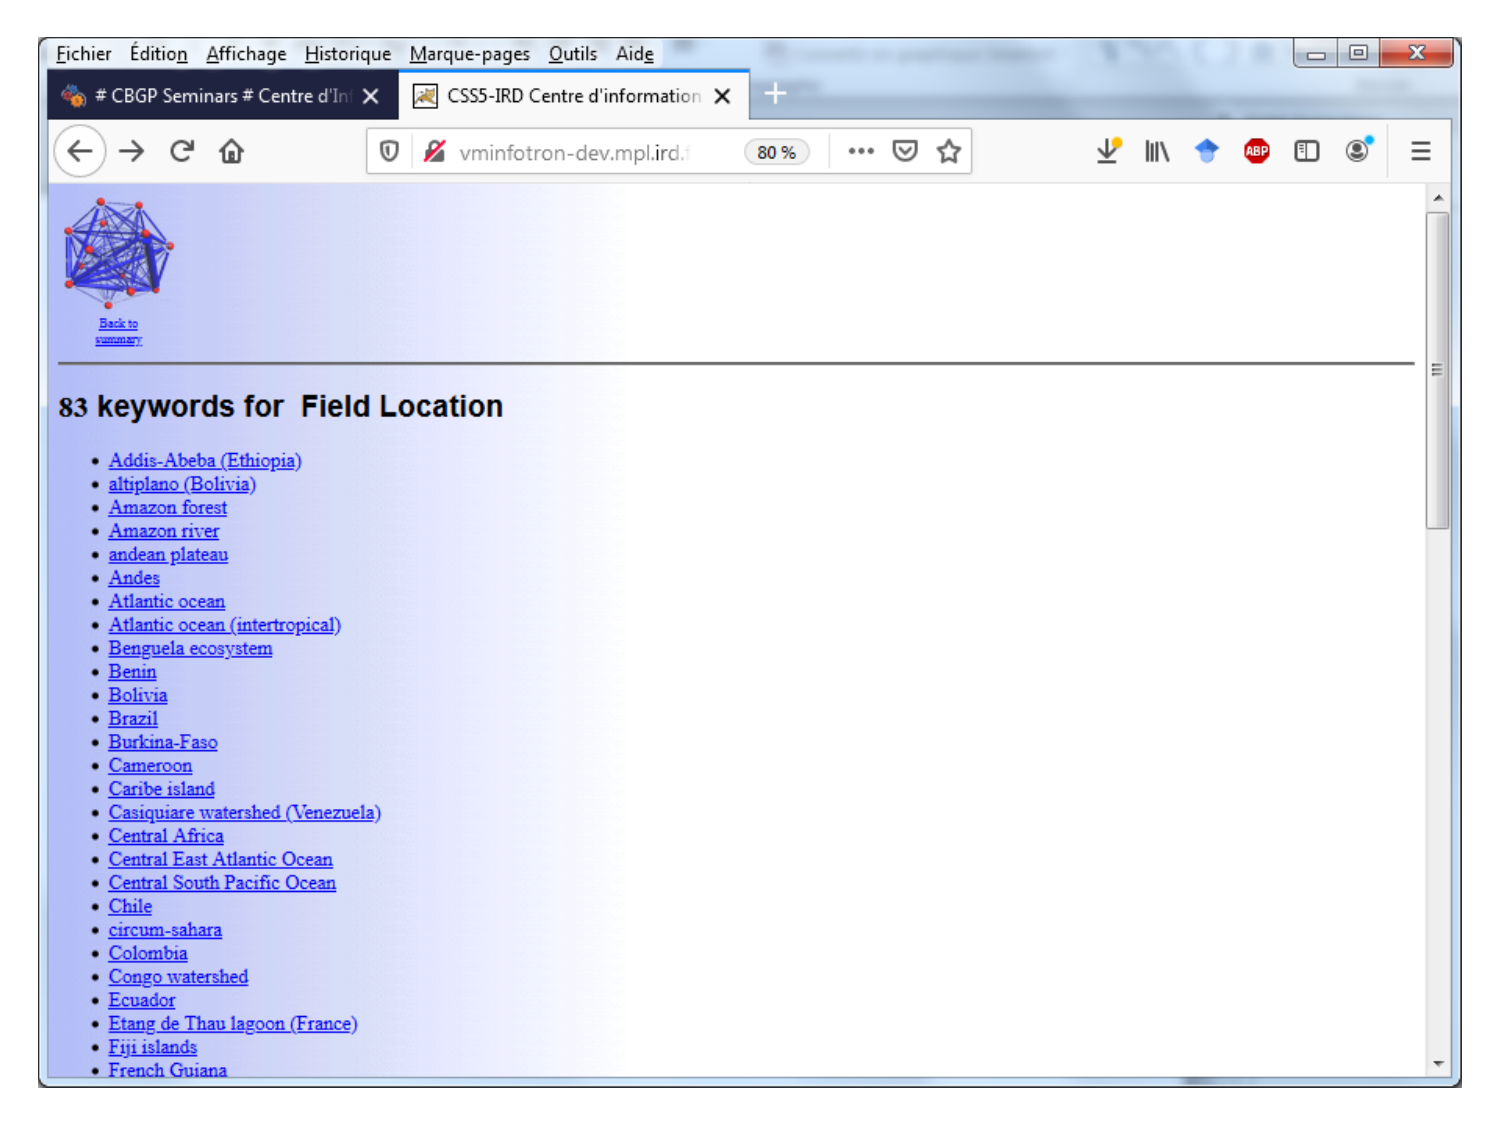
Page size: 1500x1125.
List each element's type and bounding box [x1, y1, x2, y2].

picture [37, 37, 1462, 1088]
